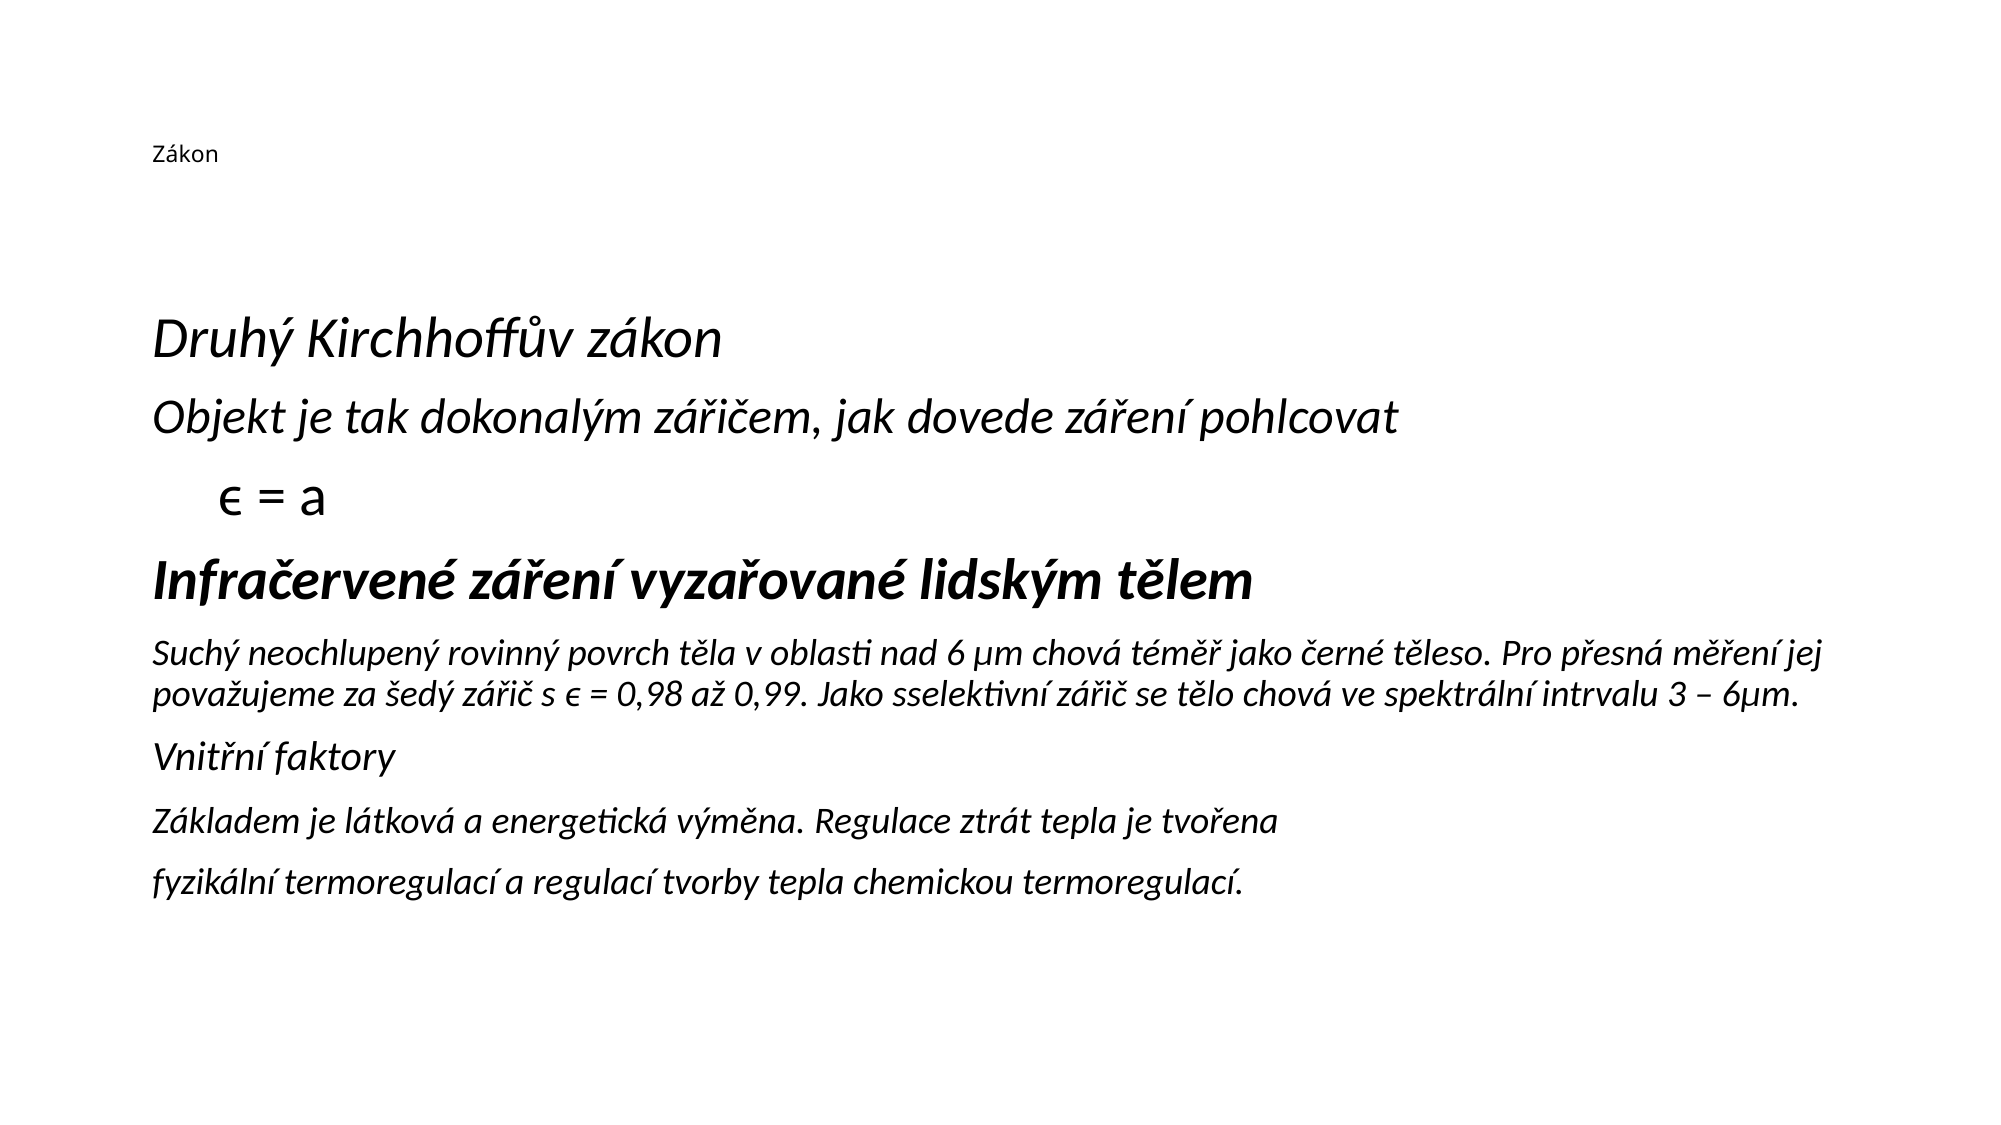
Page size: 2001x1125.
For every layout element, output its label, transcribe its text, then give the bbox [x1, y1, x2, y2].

list Druhý Kirchhoffův zákon Objekt je tak dokonalým zářičem, jak dovede záření pohlcovat ϵ = a Infračervené záření vyzařované lidským tělem Suchý neochlupený rovinný povrch těla v oblasti nad 6 µm chová téměř jako černé těleso. Pro přesná měření jej považujeme za šedý zářič s ϵ = 0,98 až 0,99. Jako sselektivní zářič se tělo chová ve spektrální intrvalu 3 – 6µm. Vnitřní faktory Základem je látková a energetická výměna. Regulace ztrát tepla je tvořena fyzikální termoregulací a regulací tvorby tepla chemickou termoregulací. [137, 299, 1863, 1014]
title Zákon [137, 59, 1863, 278]
